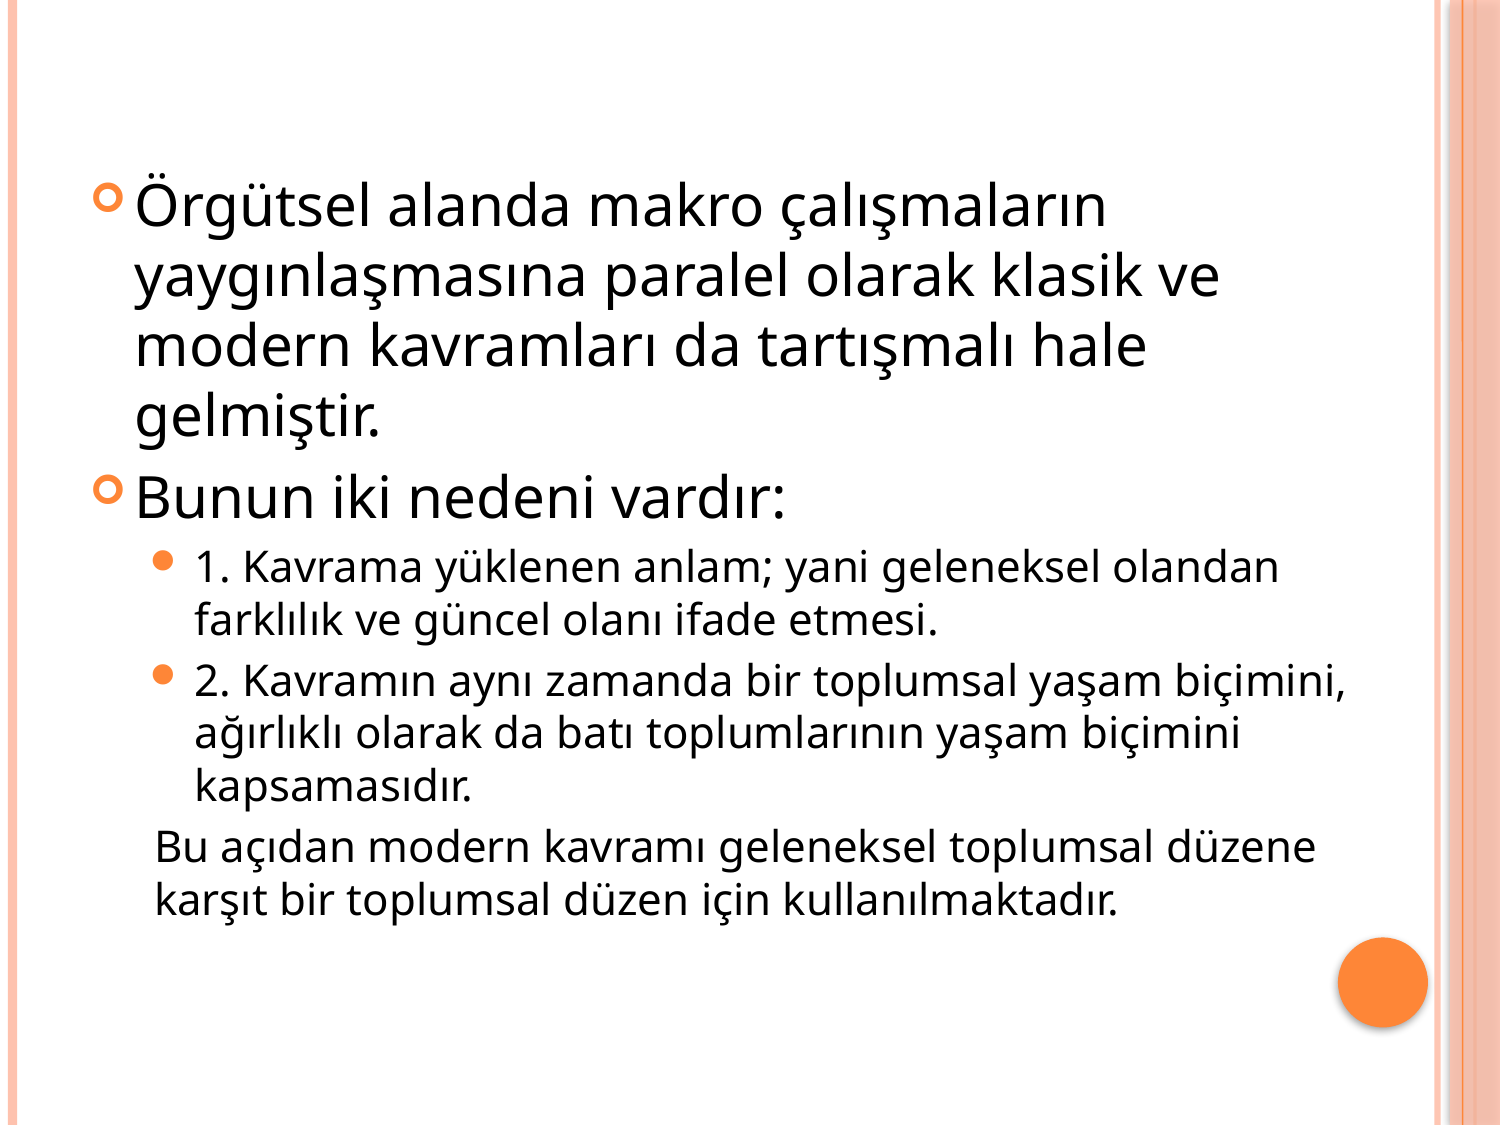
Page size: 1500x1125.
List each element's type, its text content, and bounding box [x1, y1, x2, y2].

list Örgütsel alanda makro çalışmaların yaygınlaşmasına paralel olarak klasik ve modern kavramları da tartışmalı hale gelmiştir. Bunun iki nedeni vardır: 1. Kavrama yüklenen anlam; yani geleneksel olandan farklılık ve güncel olanı ifade etmesi. 2. Kavramın aynı zamanda bir toplumsal yaşam biçimini, ağırlıklı olarak da batı toplumlarının yaşam biçimini kapsamasıdır. Bu açıdan modern kavramı geleneksel toplumsal düzene karşıt bir toplumsal düzen için kullanılmaktadır. [75, 160, 1425, 1005]
